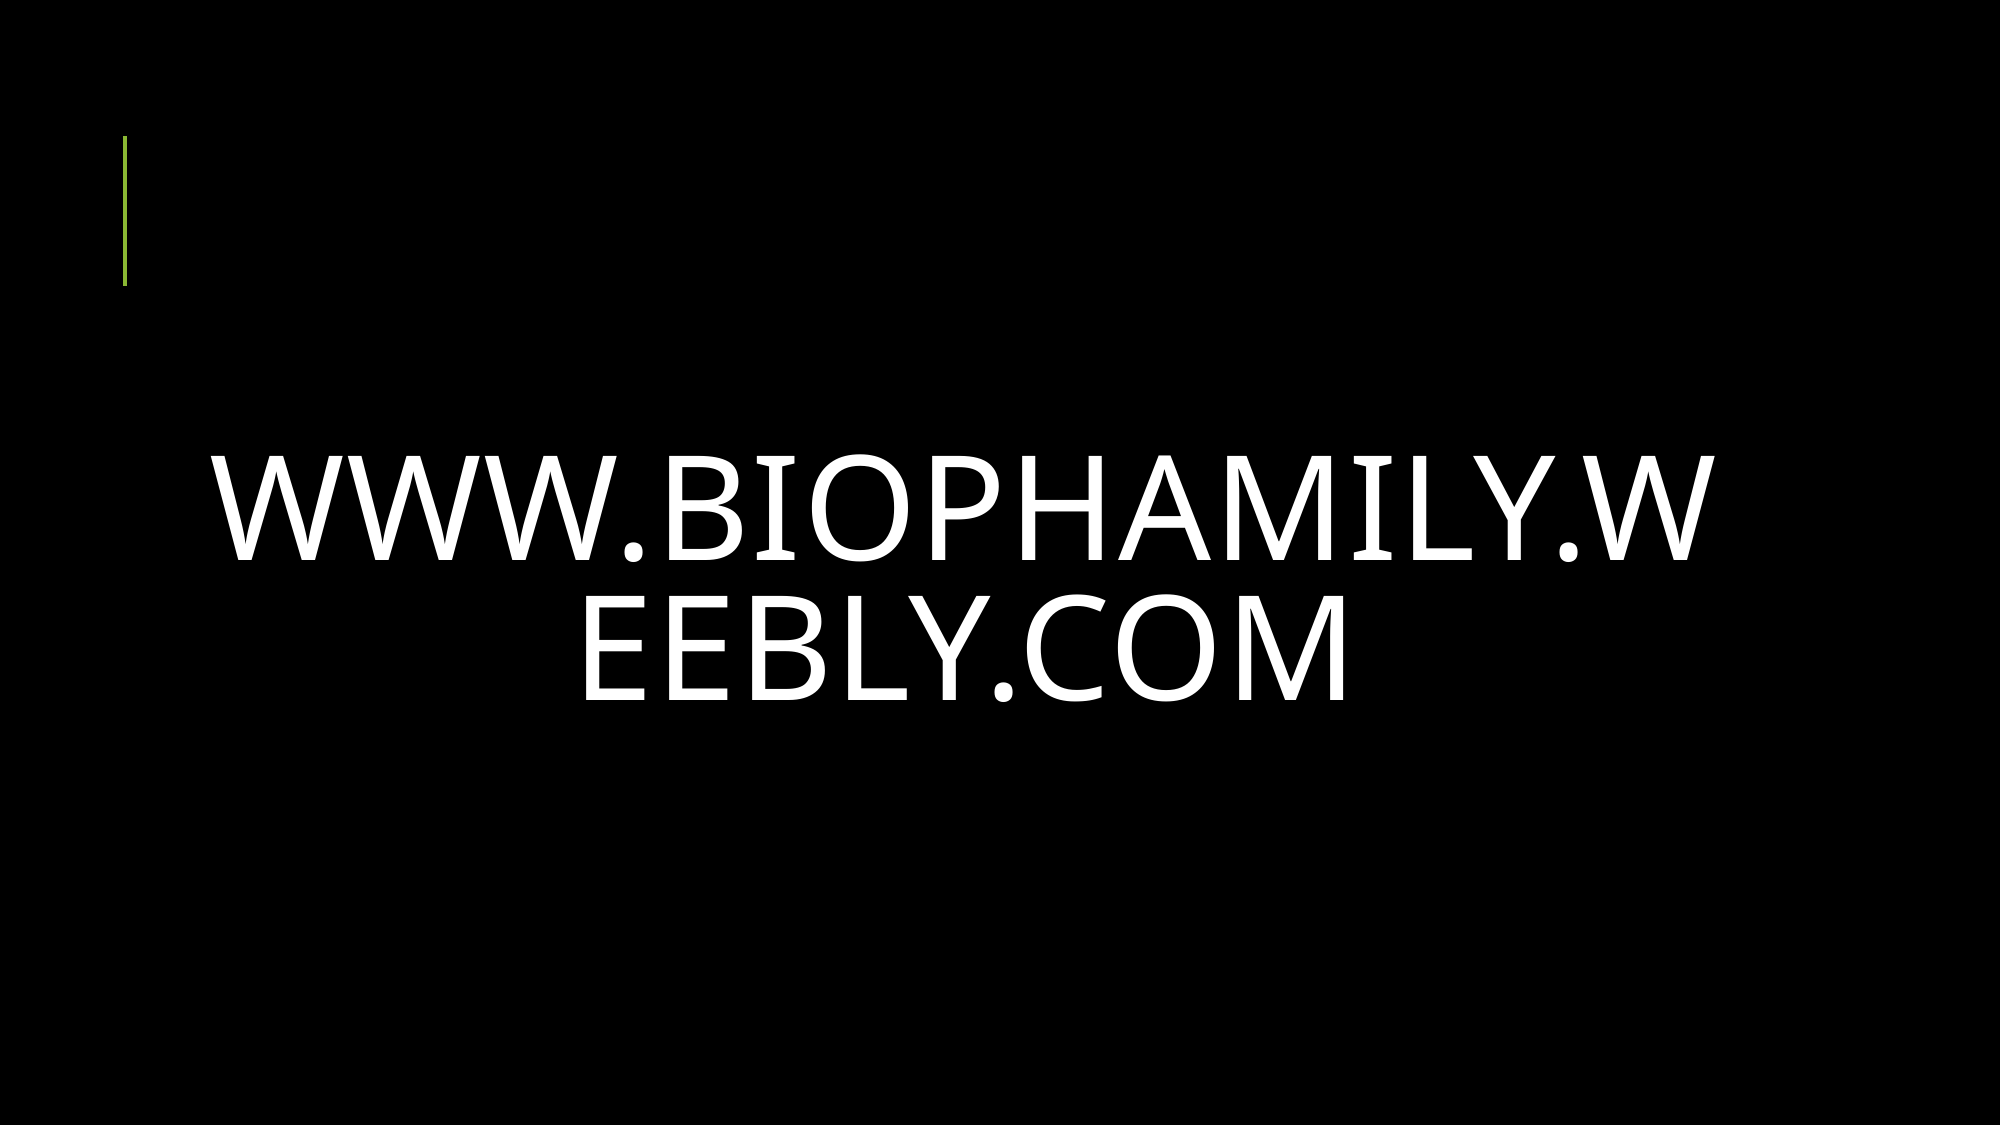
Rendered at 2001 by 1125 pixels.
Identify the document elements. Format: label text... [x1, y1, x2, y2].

title www.Biophamily.weebly.com [168, 96, 1763, 1082]
